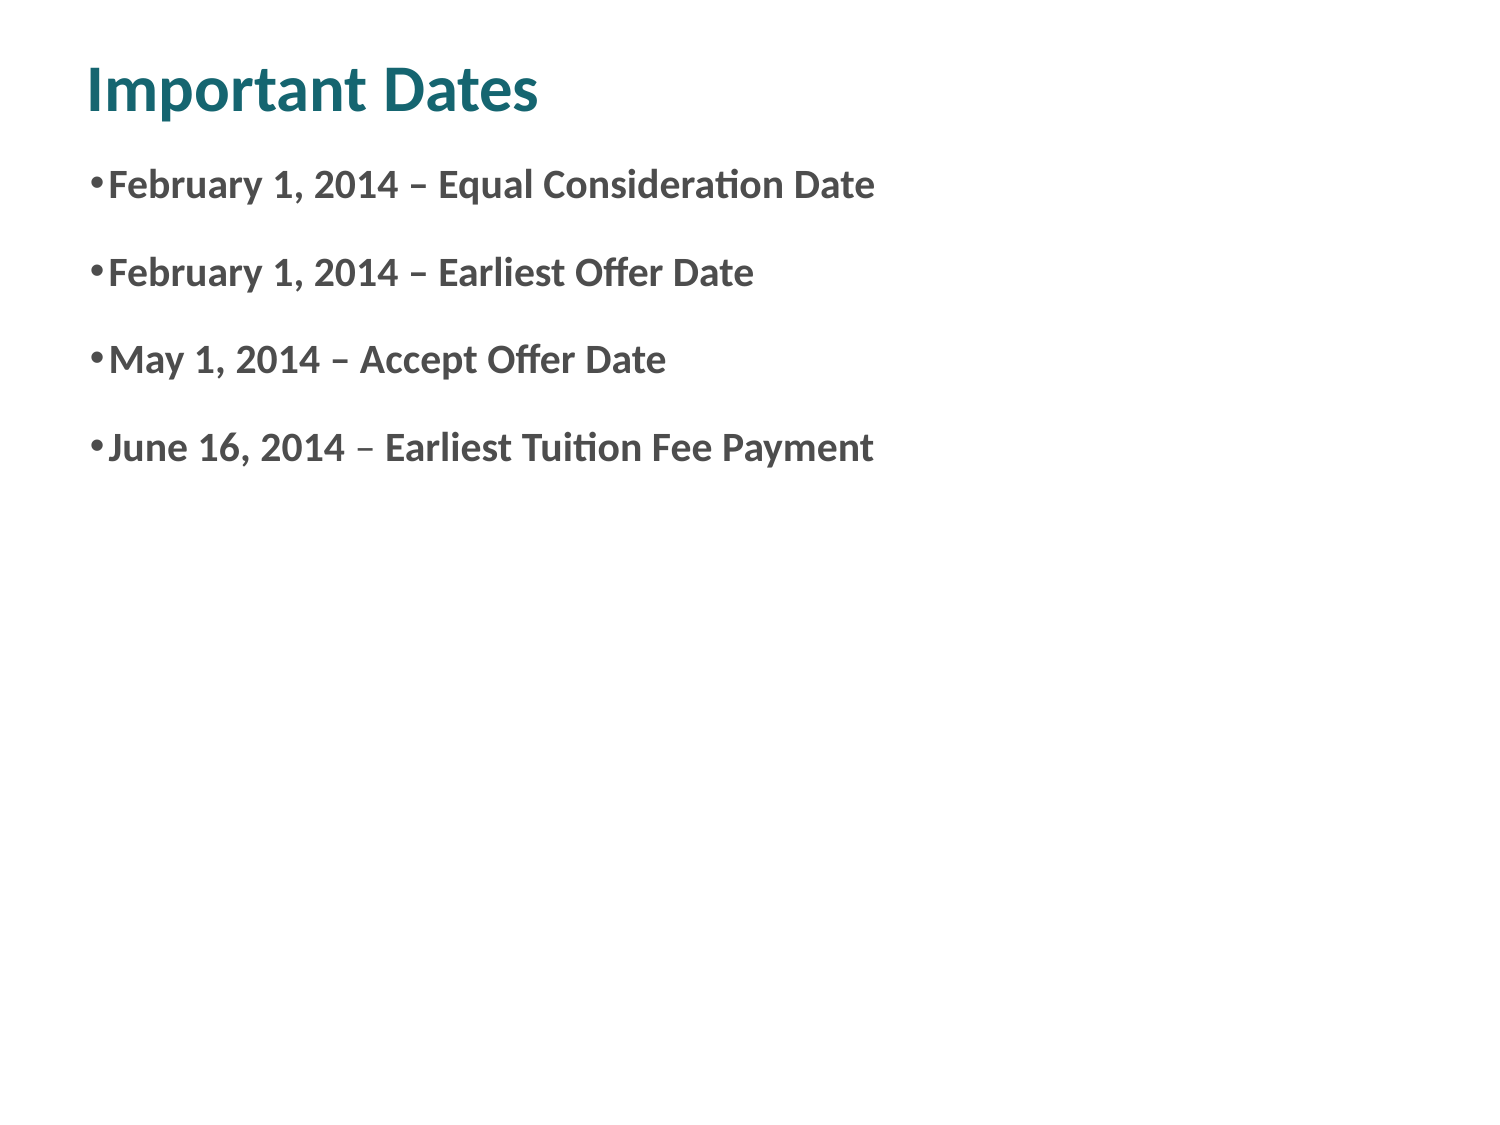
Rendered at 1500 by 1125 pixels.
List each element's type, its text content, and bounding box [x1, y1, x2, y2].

text_box February 1, 2014 – Equal Consideration Date February 1, 2014 – Earliest Offer Date May 1, 2014 – Accept Offer Date June 16, 2014 – Earliest Tuition Fee Payment [46, 149, 1350, 528]
title Important Dates [71, 45, 1422, 125]
